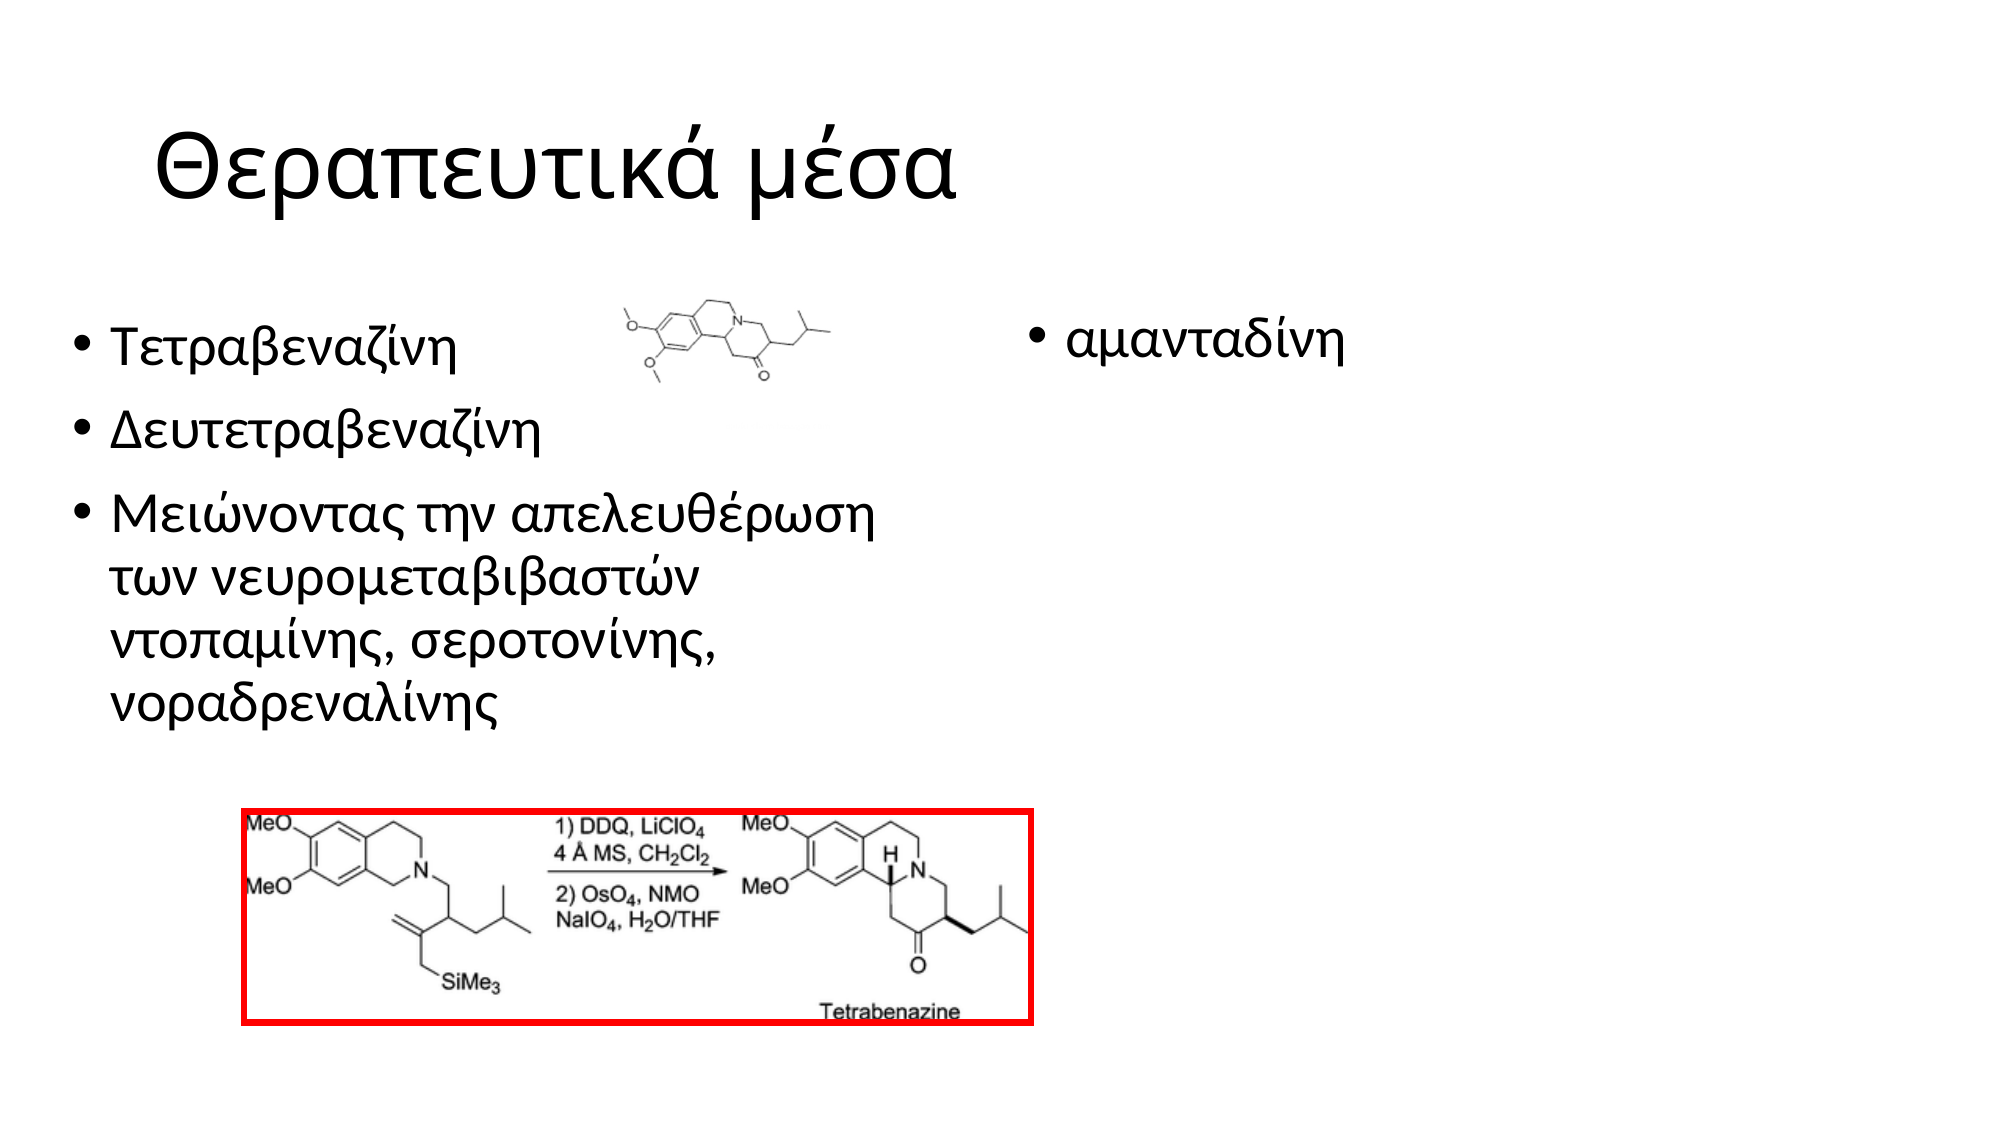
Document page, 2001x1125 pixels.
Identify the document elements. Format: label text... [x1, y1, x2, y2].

list αμανταδίνη [1012, 299, 1863, 1014]
title Θεραπευτικά μέσα [137, 59, 1863, 278]
picture [246, 814, 1029, 1020]
picture [619, 247, 834, 434]
list Τετραβεναζίνη Δευτετραβεναζίνη Μειώνοντας την απελευθέρωση των νευρομεταβιβαστών ντοπαμίνης, σεροτονίνης, νοραδρεναλίνης [57, 307, 908, 1021]
